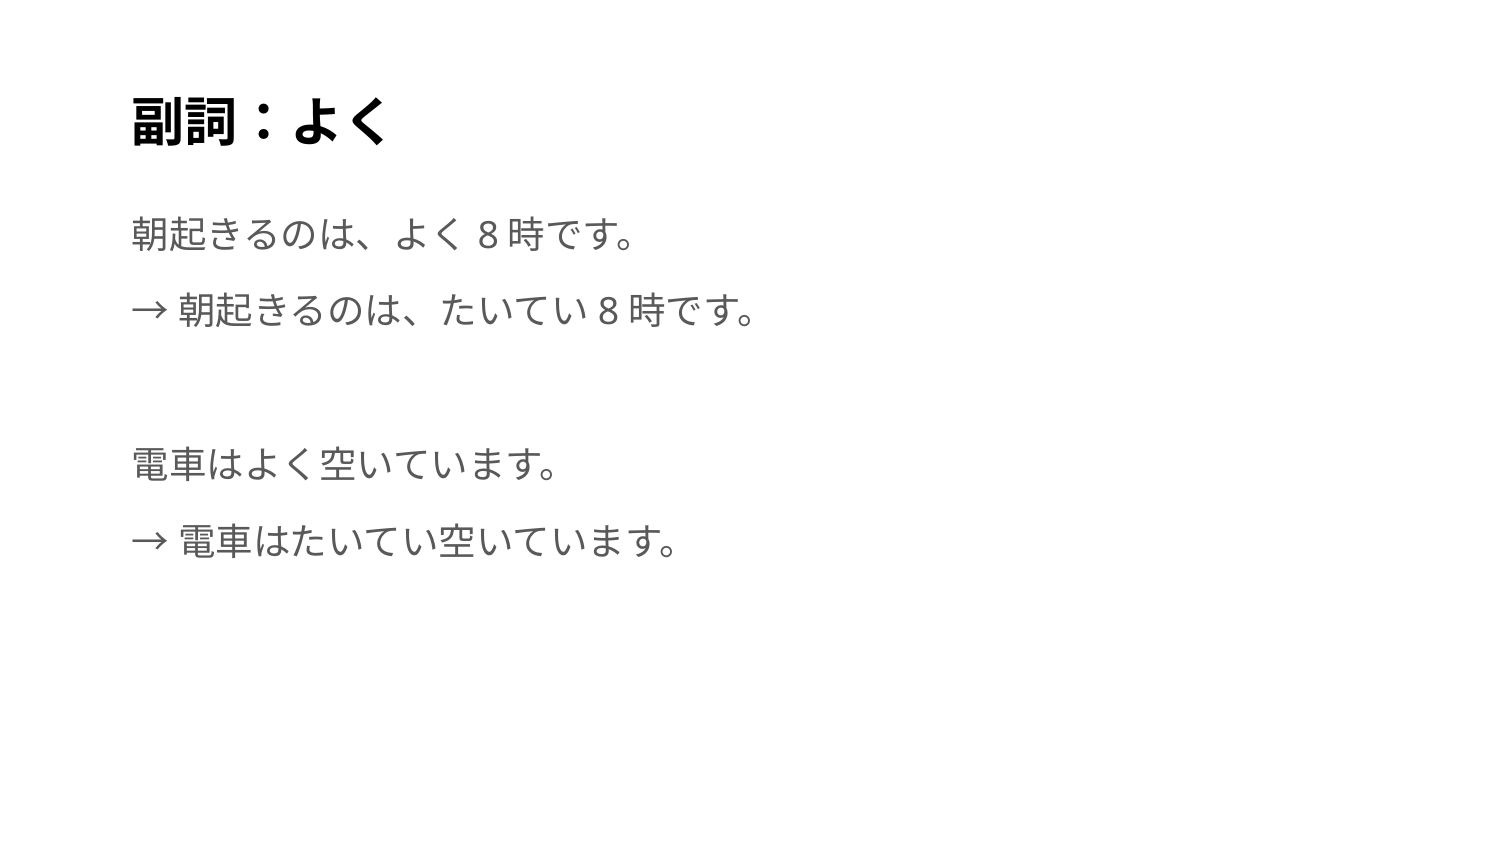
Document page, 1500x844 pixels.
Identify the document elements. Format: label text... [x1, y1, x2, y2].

list 朝起きるのは、よく8時です。 →朝起きるのは、たいてい8時です。 電車はよく空いています。 →電車はたいてい空いています。 [116, 189, 1389, 750]
title 副詞：よく [116, 72, 1389, 167]
